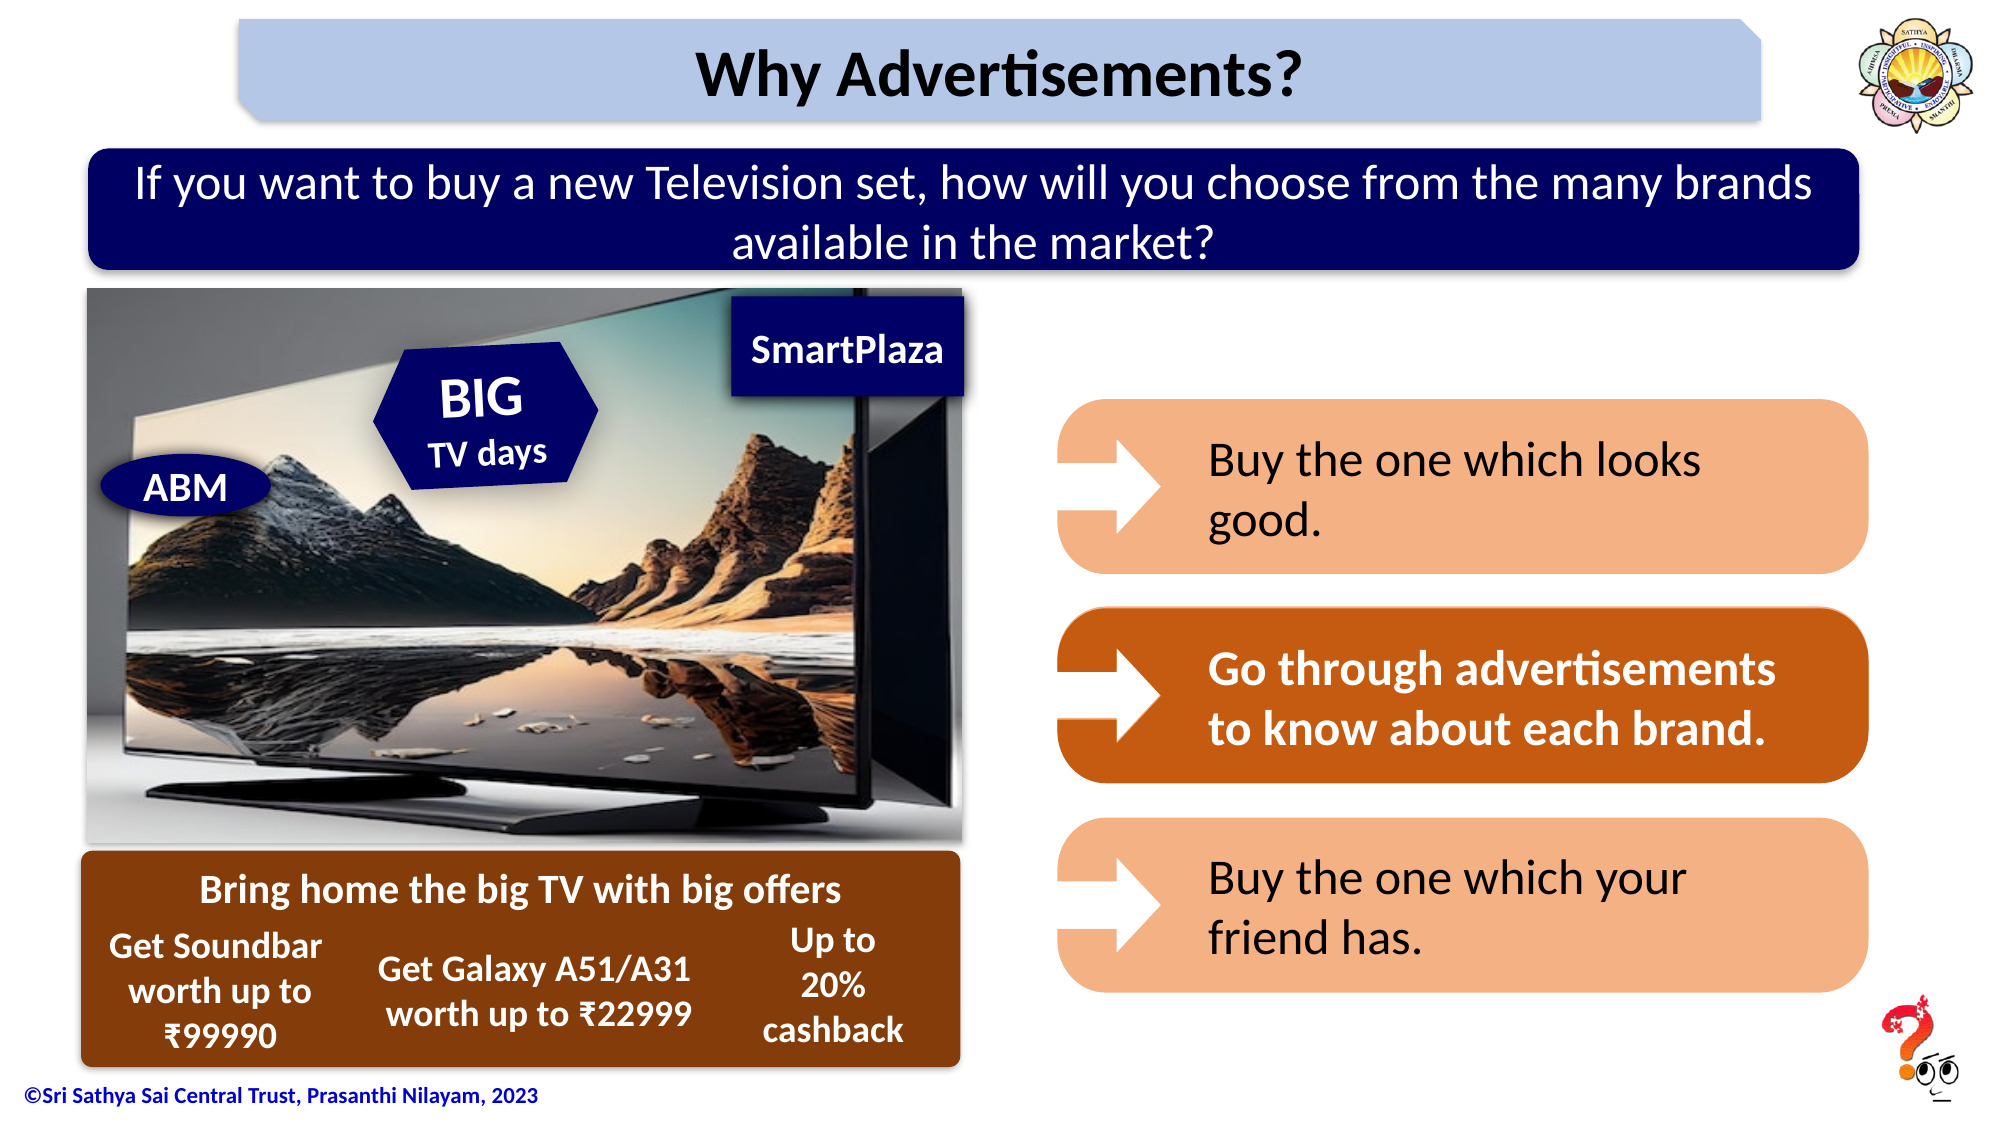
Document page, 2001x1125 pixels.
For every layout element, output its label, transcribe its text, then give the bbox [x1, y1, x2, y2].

text_box Why Advertisements? [238, 19, 1762, 121]
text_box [1057, 817, 1869, 993]
text_box If you want to buy a new Television set, how will you choose from the many brands available in the market? [88, 148, 1860, 270]
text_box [1057, 608, 1869, 784]
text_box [80, 288, 965, 1068]
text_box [1057, 399, 1869, 575]
picture [1854, 15, 1976, 134]
picture [1851, 994, 1970, 1113]
